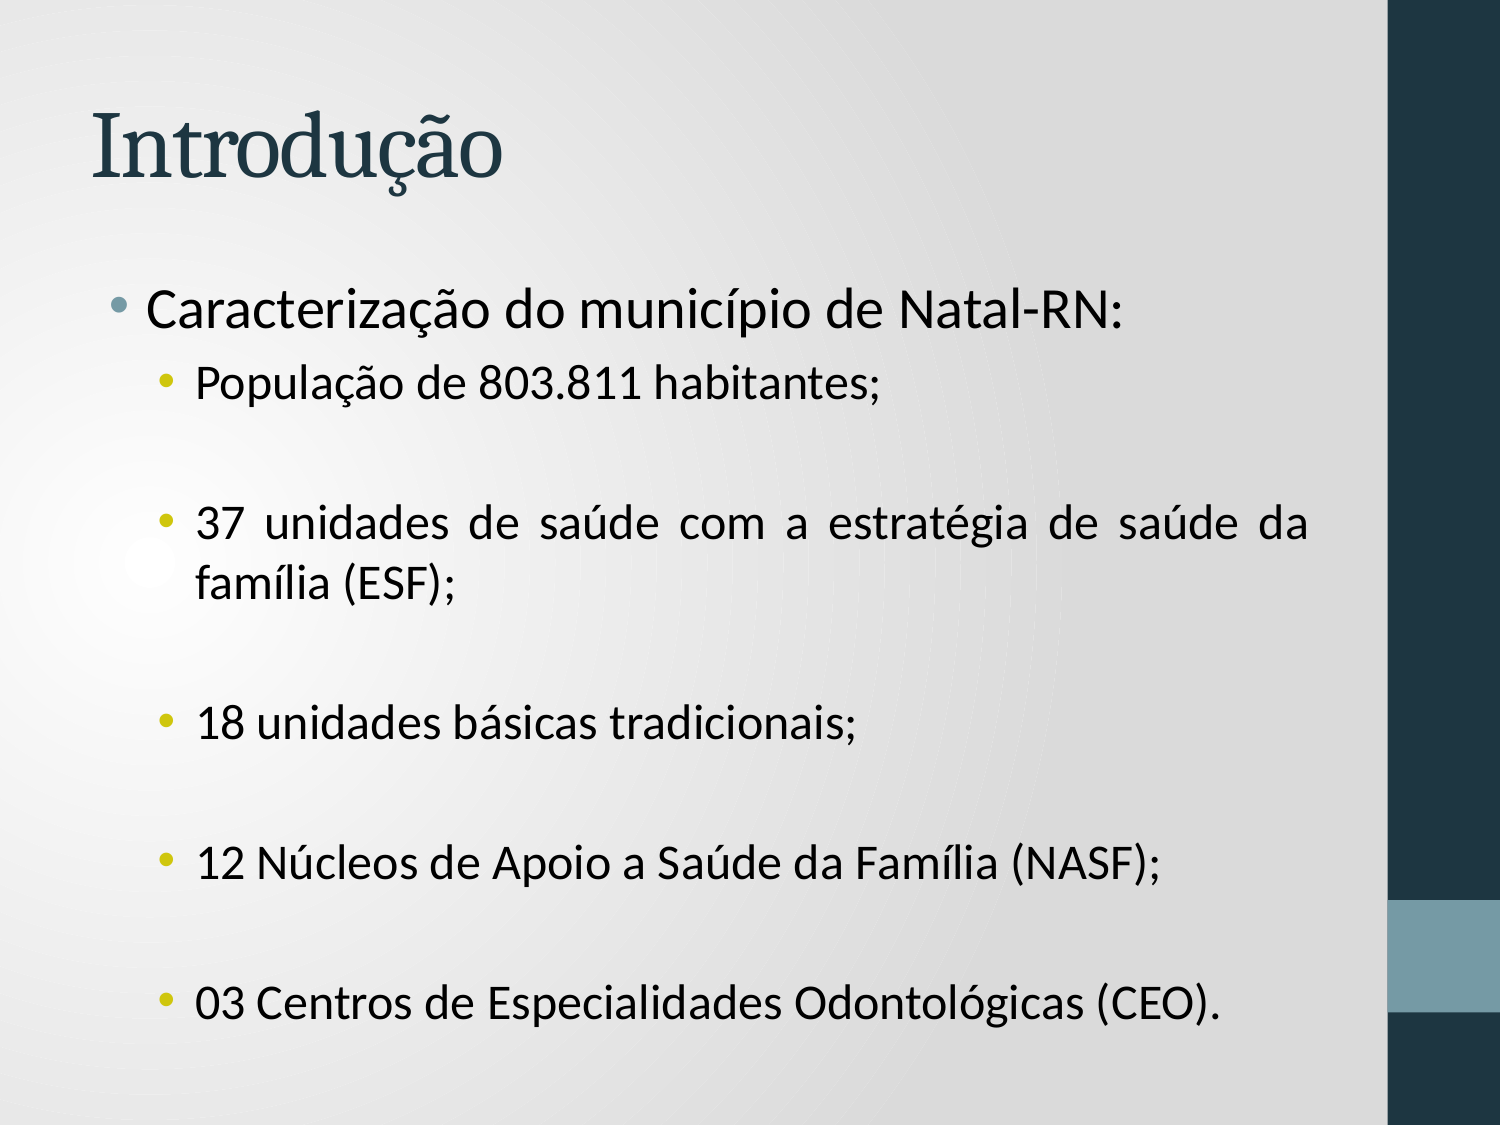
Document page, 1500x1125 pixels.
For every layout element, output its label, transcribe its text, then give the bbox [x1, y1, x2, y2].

list Caracterização do município de Natal-RN: População de 803.811 habitantes; 37 unidades de saúde com a estratégia de saúde da família (ESF); 18 unidades básicas tradicionais; 12 Núcleos de Apoio a Saúde da Família (NASF); 03 Centros de Especialidades Odontológicas (CEO). [75, 262, 1325, 1050]
title Introdução [75, 45, 1325, 233]
